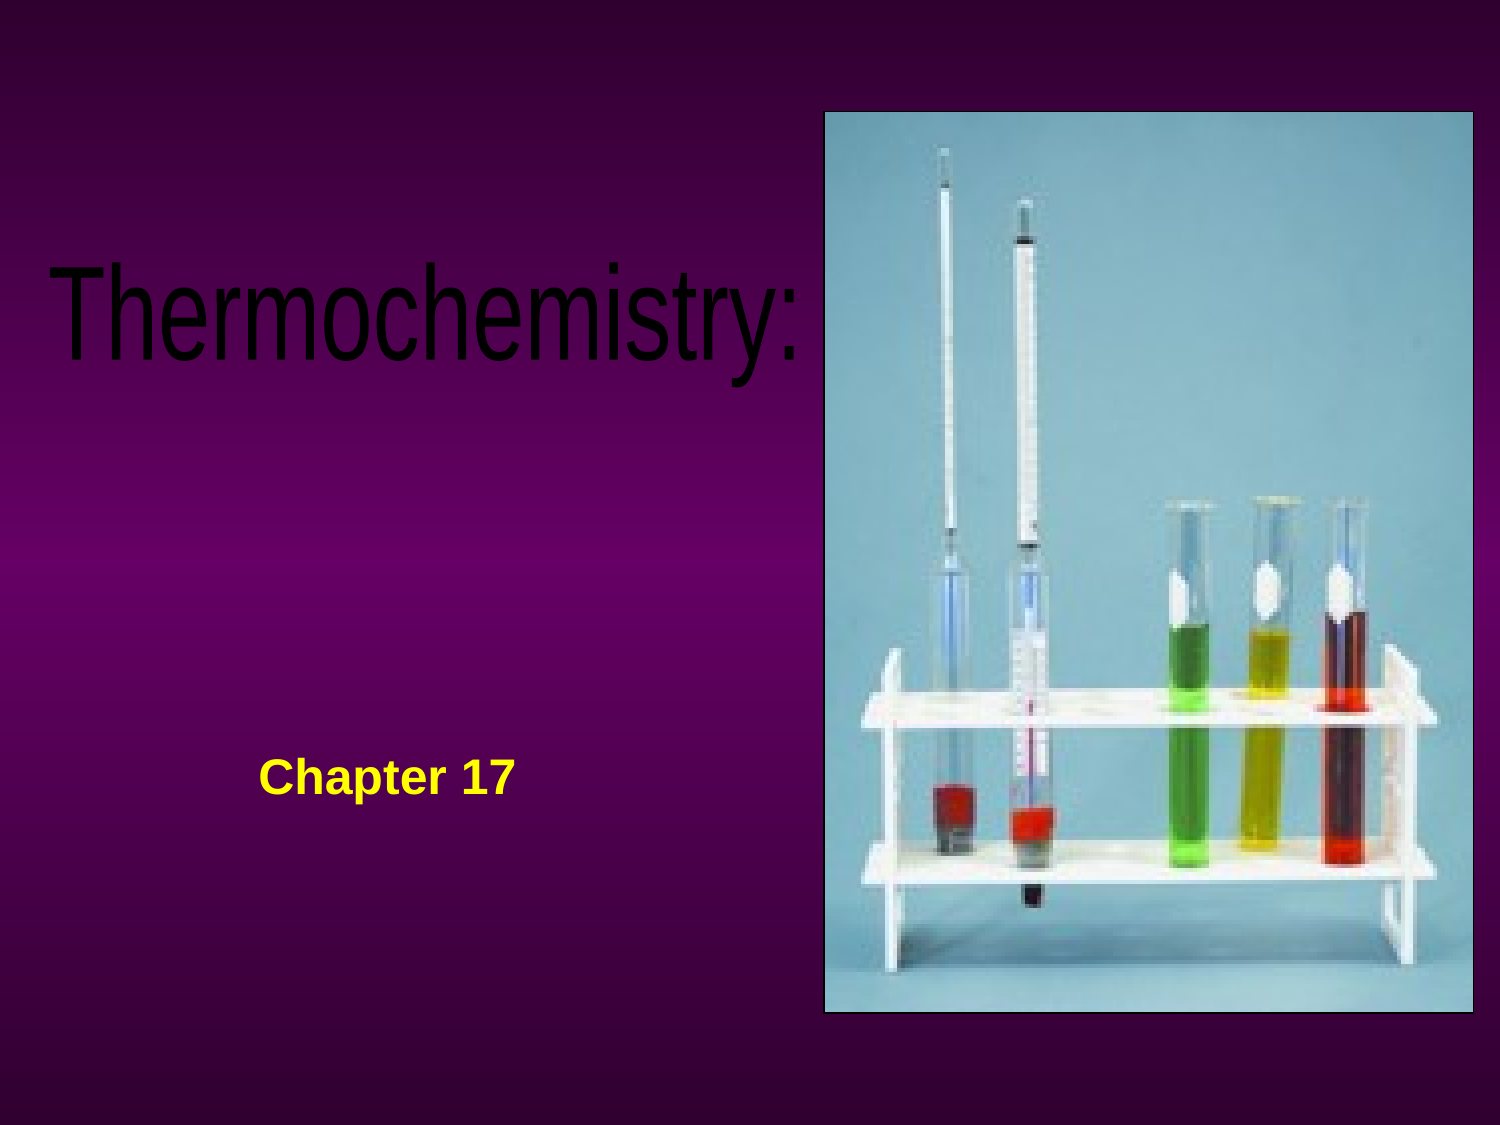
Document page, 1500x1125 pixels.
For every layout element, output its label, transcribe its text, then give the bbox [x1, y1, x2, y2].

picture [824, 112, 1474, 1013]
text_box Chapter 17 [75, 737, 700, 813]
